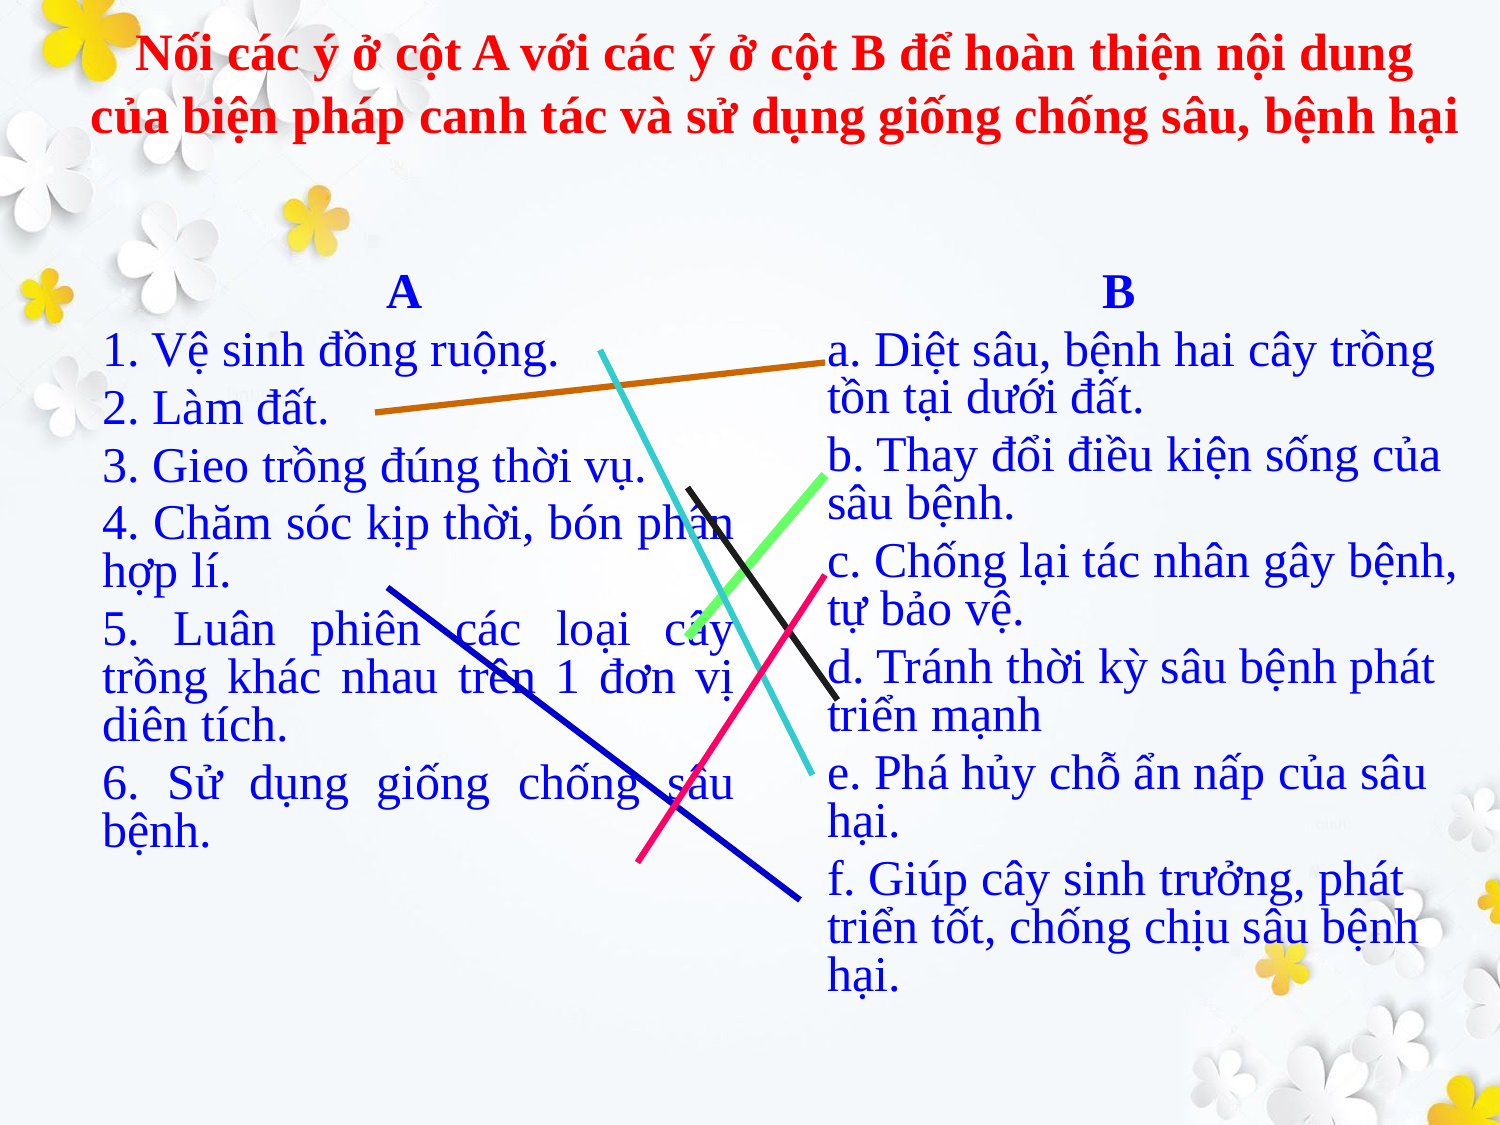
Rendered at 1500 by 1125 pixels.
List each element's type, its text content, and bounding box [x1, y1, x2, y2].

text_box B a. Diệt sâu, bệnh hai cây trồng tồn tại dưới đất. b. Thay đổi điều kiện sống của sâu bệnh. c. Chống lại tác nhân gây bệnh, tự bảo vệ. d. Tránh thời kỳ sâu bệnh phát triển mạnh e. Phá hủy chỗ ẩn nấp của sâu hại. f. Giúp cây sinh trưởng, phát triển tốt, chống chịu sâu bệnh hại. [812, 262, 1475, 1005]
text_box A 1. Vệ sinh đồng ruộng. 2. Làm đất. 3. Gieo trồng đúng thời vụ. 4. Chăm sóc kịp thời, bón phân hợp lí. 5. Luân phiên các loại cây trồng khác nhau trên 1 đơn vị diên tích. 6. Sử dụng giống chống sâu bệnh. [87, 262, 750, 1005]
title Nối các ý ở cột A với các ý ở cột B để hoàn thiện nội dung của biện pháp canh tác và sử dụng giống chống sâu, bệnh hại [75, 0, 1475, 175]
picture [0, 0, 1500, 1125]
